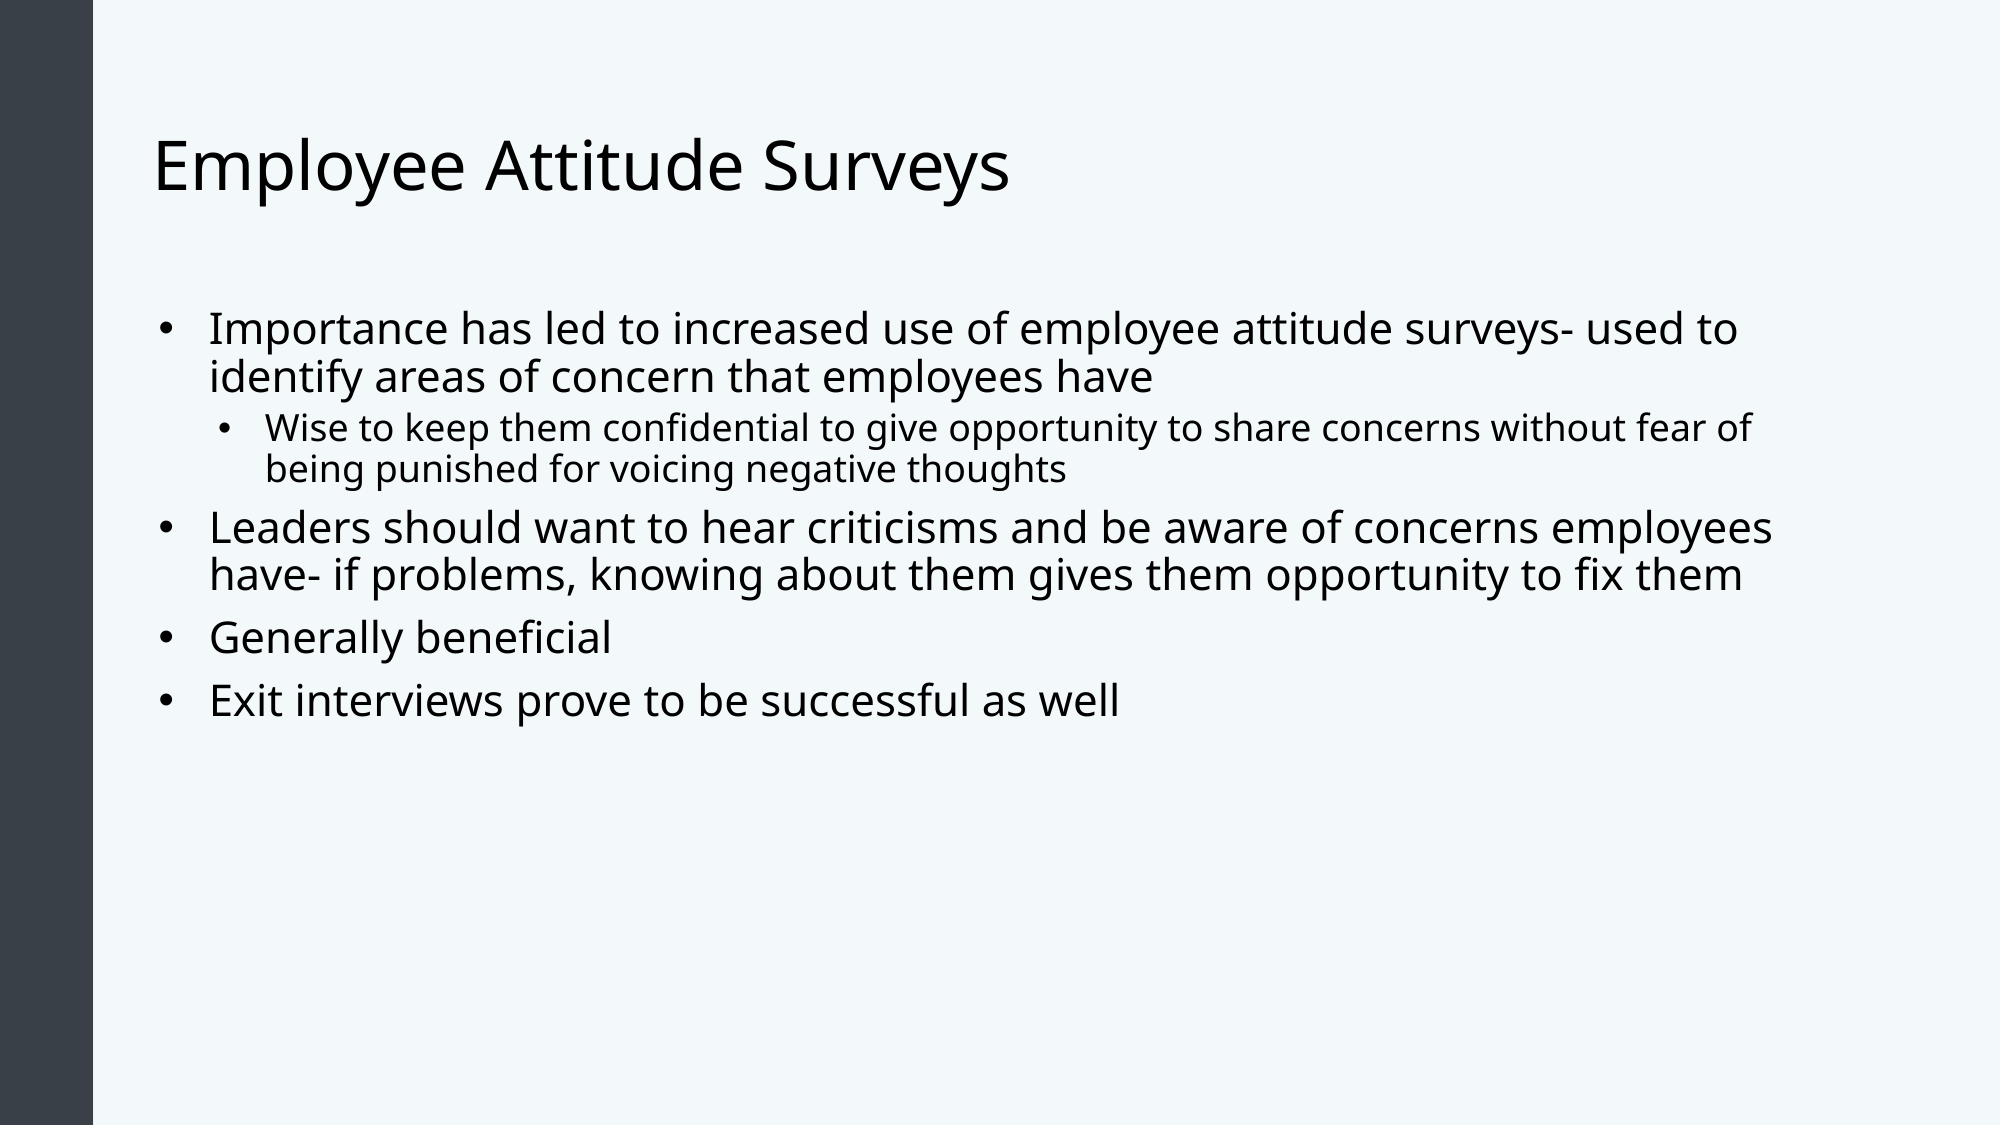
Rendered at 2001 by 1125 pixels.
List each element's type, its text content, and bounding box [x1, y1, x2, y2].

list Importance has led to increased use of employee attitude surveys- used to identify areas of concern that employees have Wise to keep them confidential to give opportunity to share concerns without fear of being punished for voicing negative thoughts Leaders should want to hear criticisms and be aware of concerns employees have- if problems, knowing about them gives them opportunity to fix them Generally beneficial Exit interviews prove to be successful as well [137, 299, 1863, 1014]
title Employee Attitude Surveys [137, 59, 1863, 278]
